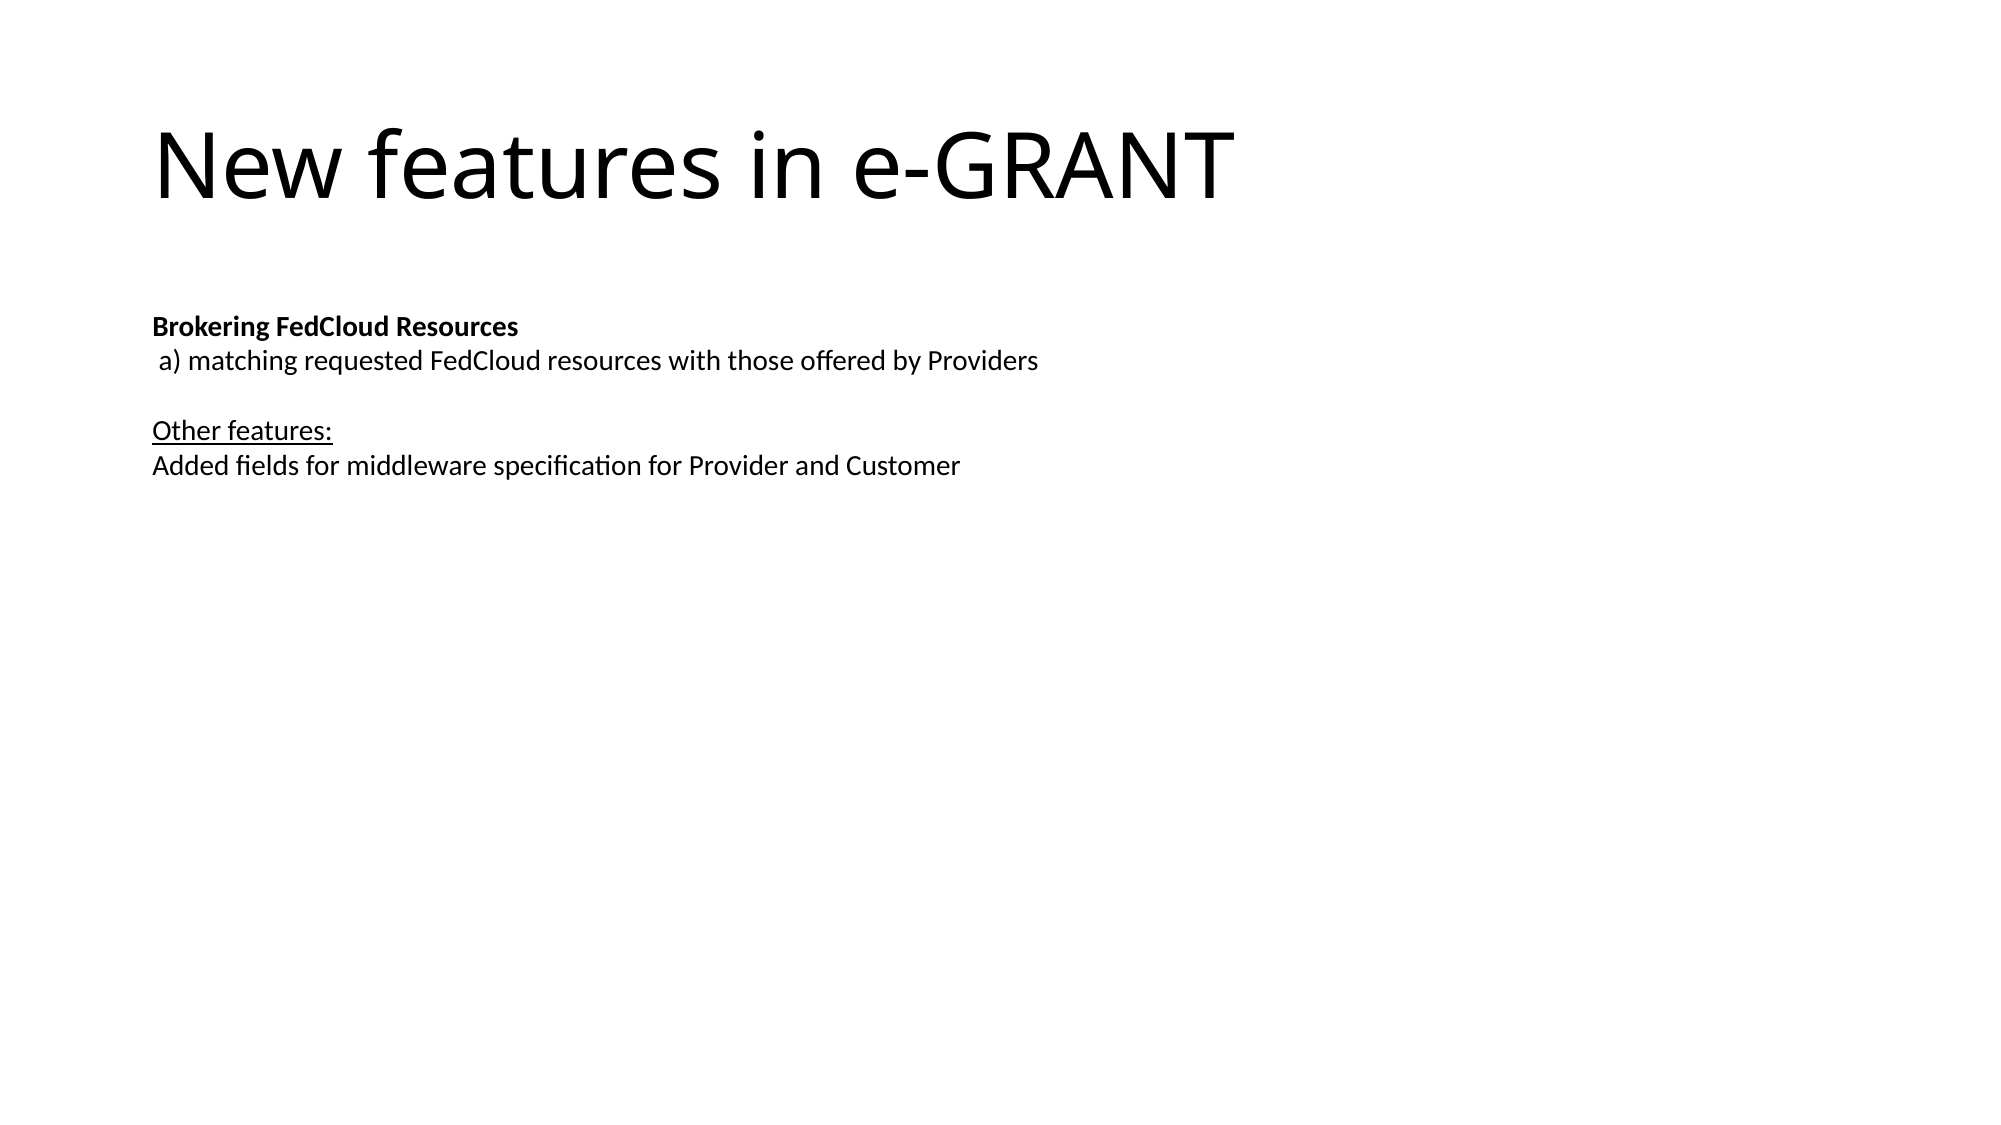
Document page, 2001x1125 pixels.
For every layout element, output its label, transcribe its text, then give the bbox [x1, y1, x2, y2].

text_box New features in e-GRANT [137, 59, 1863, 278]
text_box Brokering FedCloud Resources a) matching requested FedCloud resources with those offered by Providers Other features: Added fields for middleware specification for Provider and Customer [137, 299, 1863, 1014]
